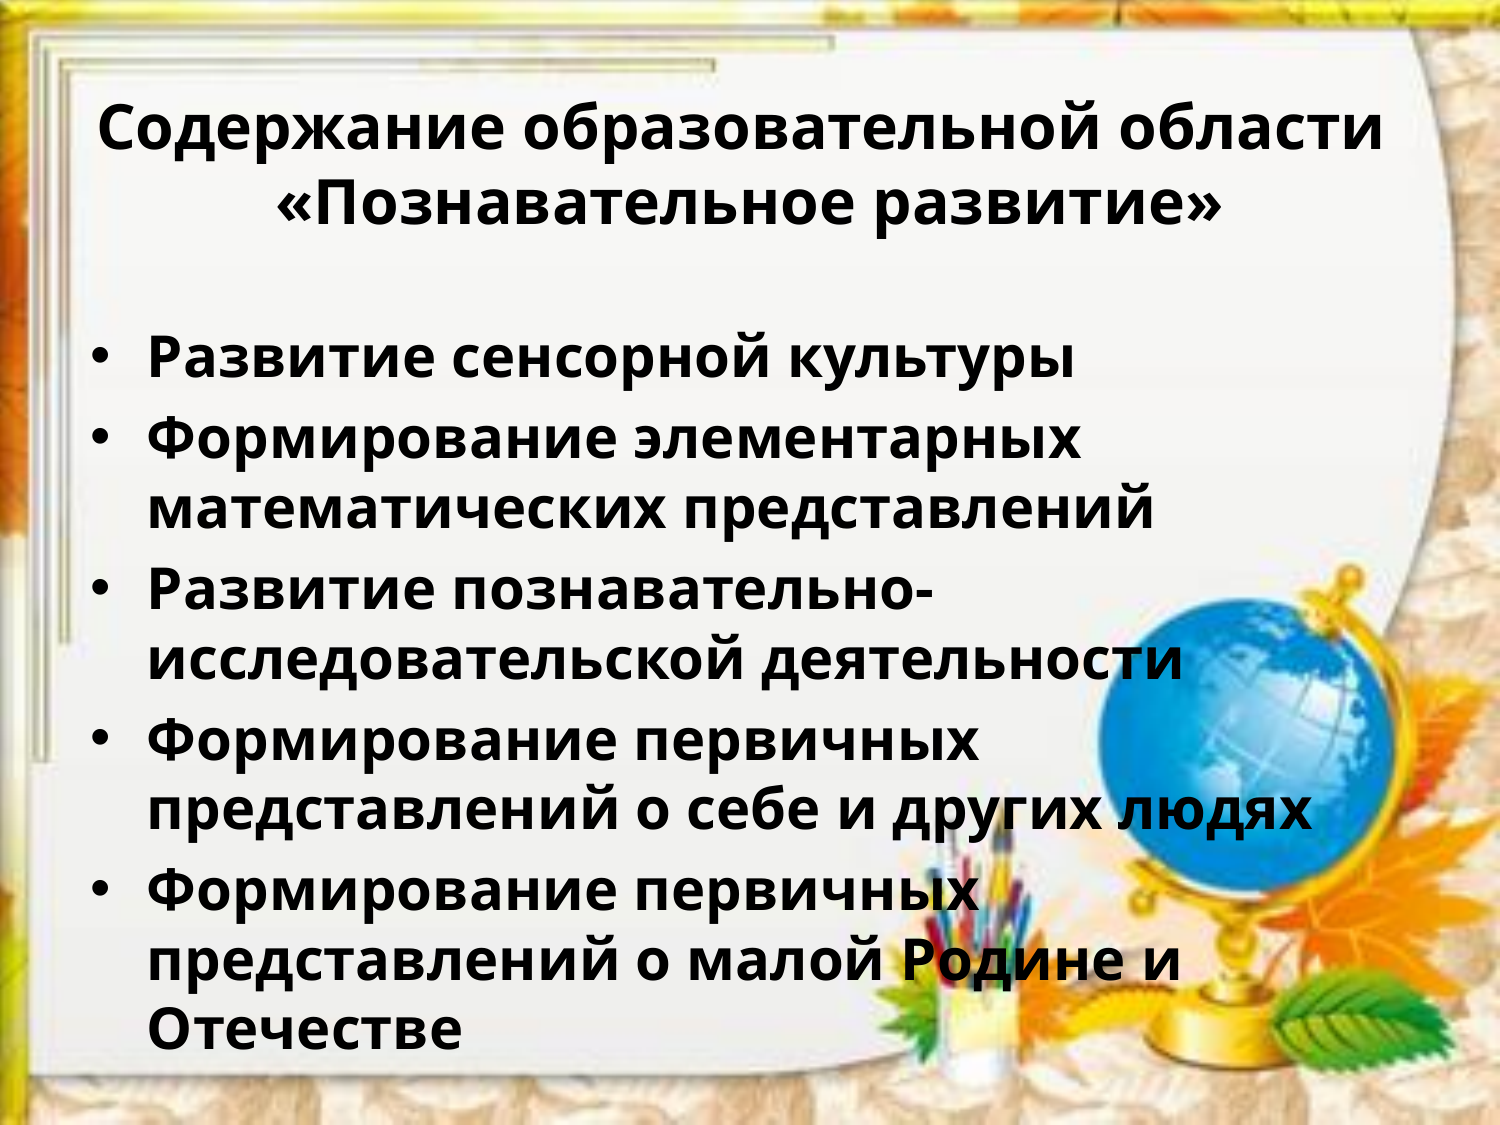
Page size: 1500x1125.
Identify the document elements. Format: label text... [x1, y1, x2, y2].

picture [0, 0, 1500, 1125]
title Содержание образовательной области «Познавательное развитие» [75, 45, 1425, 262]
list Развитие сенсорной культуры Формирование элементарных математических представлений Развитие познавательно-исследовательской деятельности Формирование первичных представлений о себе и других людях Формирование первичных представлений о малой Родине и Отечестве [75, 262, 1425, 1083]
